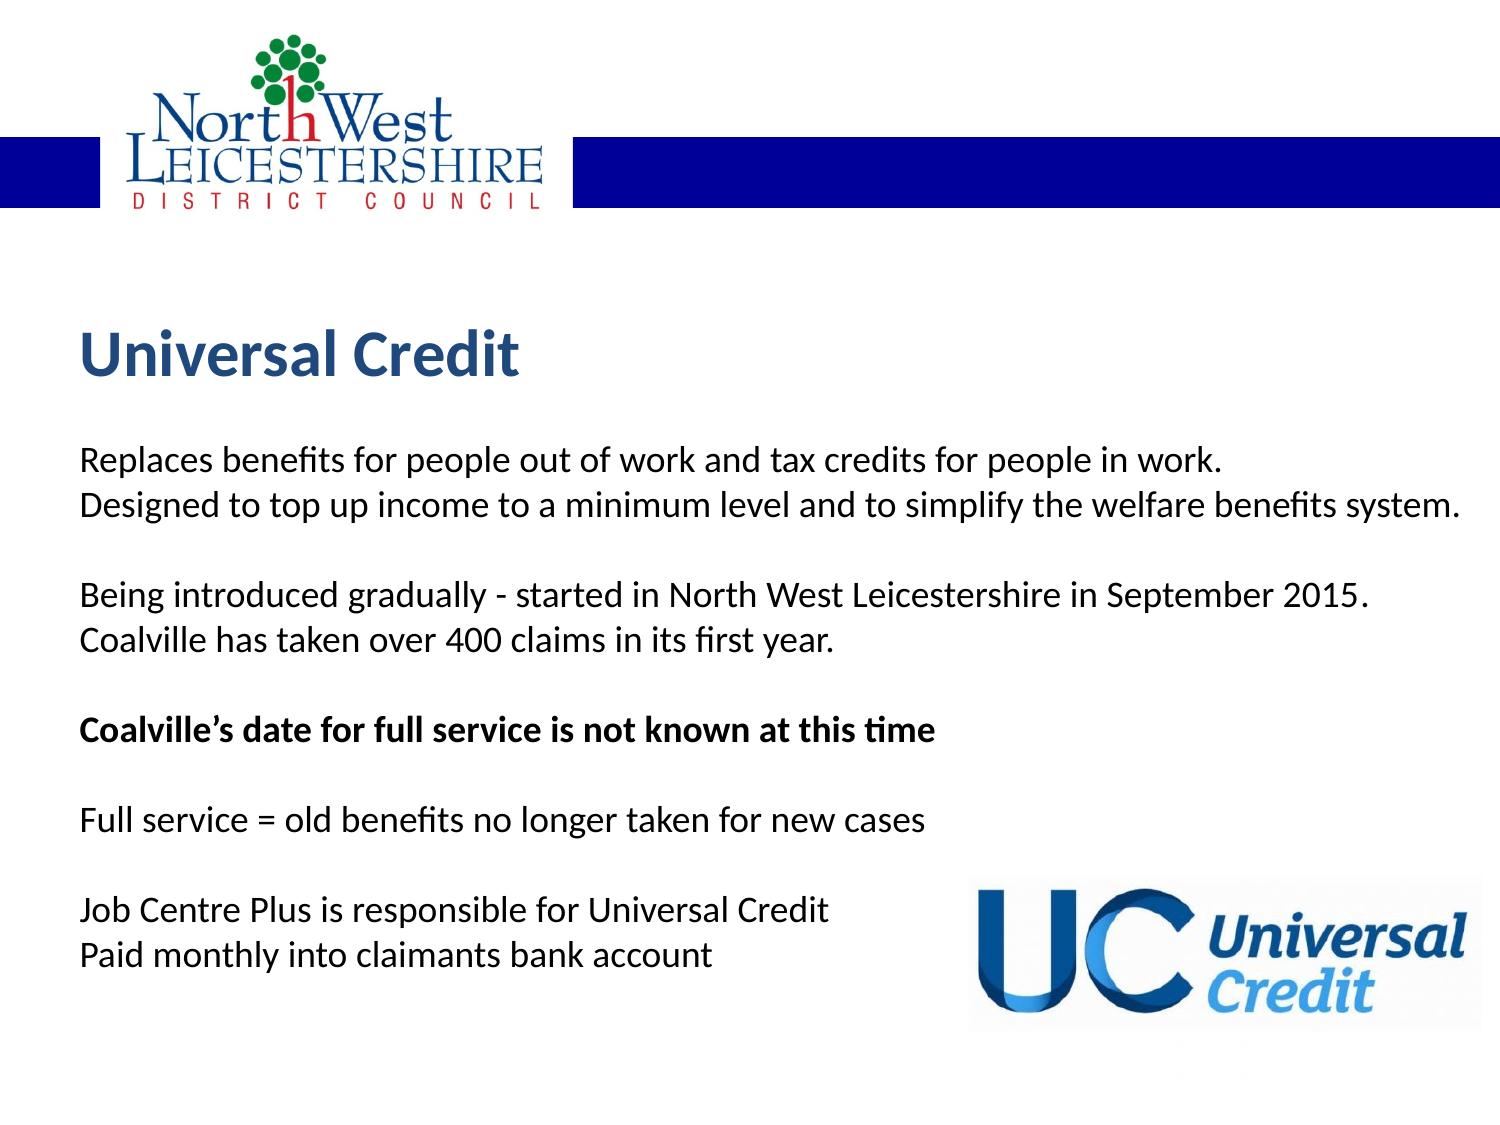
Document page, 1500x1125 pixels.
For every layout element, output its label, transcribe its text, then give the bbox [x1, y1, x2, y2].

picture [123, 31, 549, 218]
text_box Universal Credit Replaces benefits for people out of work and tax credits for people in work. Designed to top up income to a minimum level and to simplify the welfare benefits system. Being introduced gradually - started in North West Leicestershire in September 2015. Coalville has taken over 400 claims in its first year. Coalville’s date for full service is not known at this time Full service = old benefits no longer taken for new cases Job Centre Plus is responsible for Universal Credit Paid monthly into claimants bank account [64, 302, 1500, 1125]
picture [959, 781, 1483, 1125]
